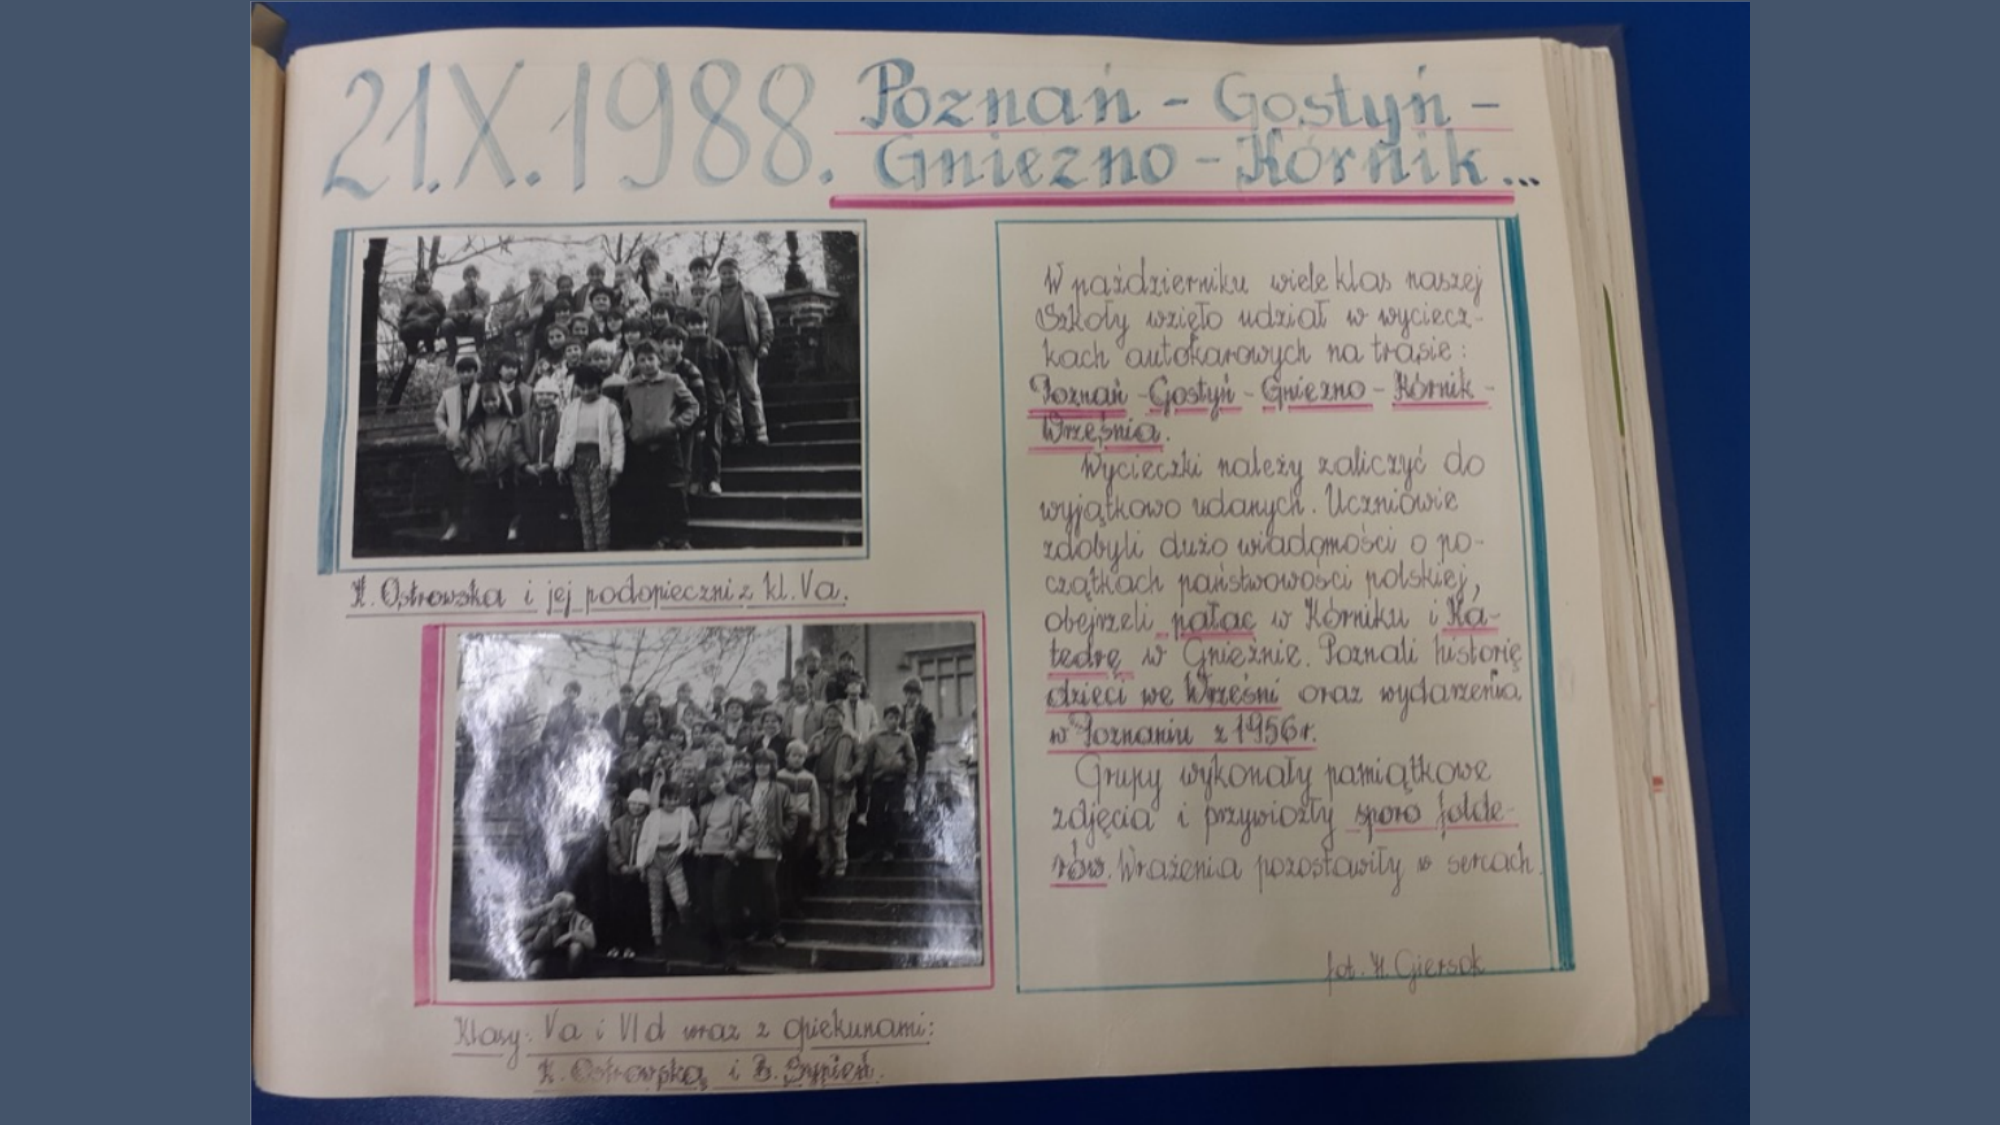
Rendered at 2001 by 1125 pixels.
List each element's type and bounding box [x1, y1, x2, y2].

picture [249, 0, 1750, 1125]
